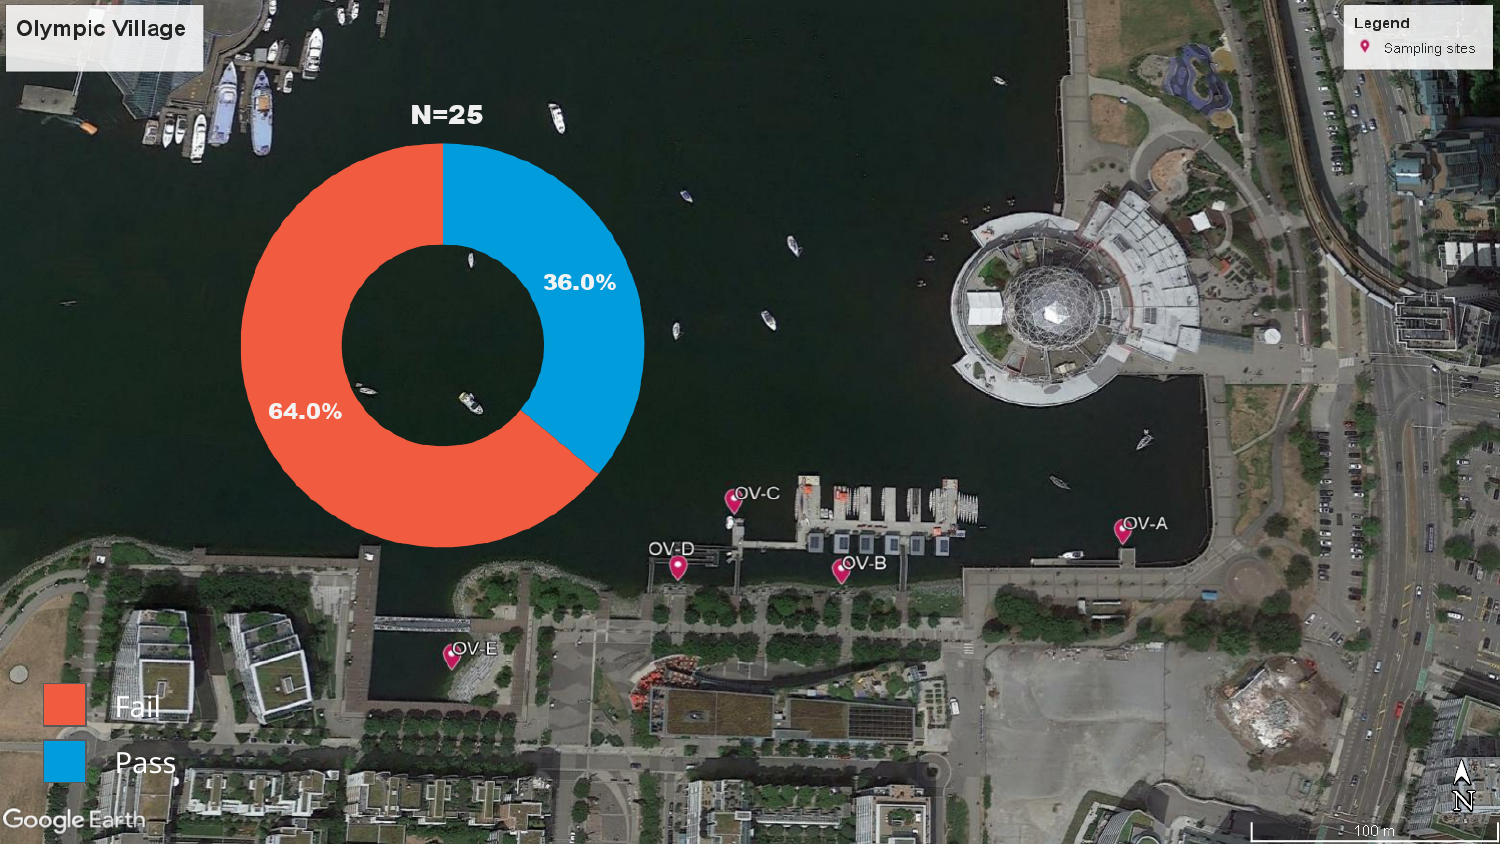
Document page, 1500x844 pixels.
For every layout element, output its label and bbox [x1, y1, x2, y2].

picture [0, 0, 1500, 844]
text_box [43, 672, 388, 794]
